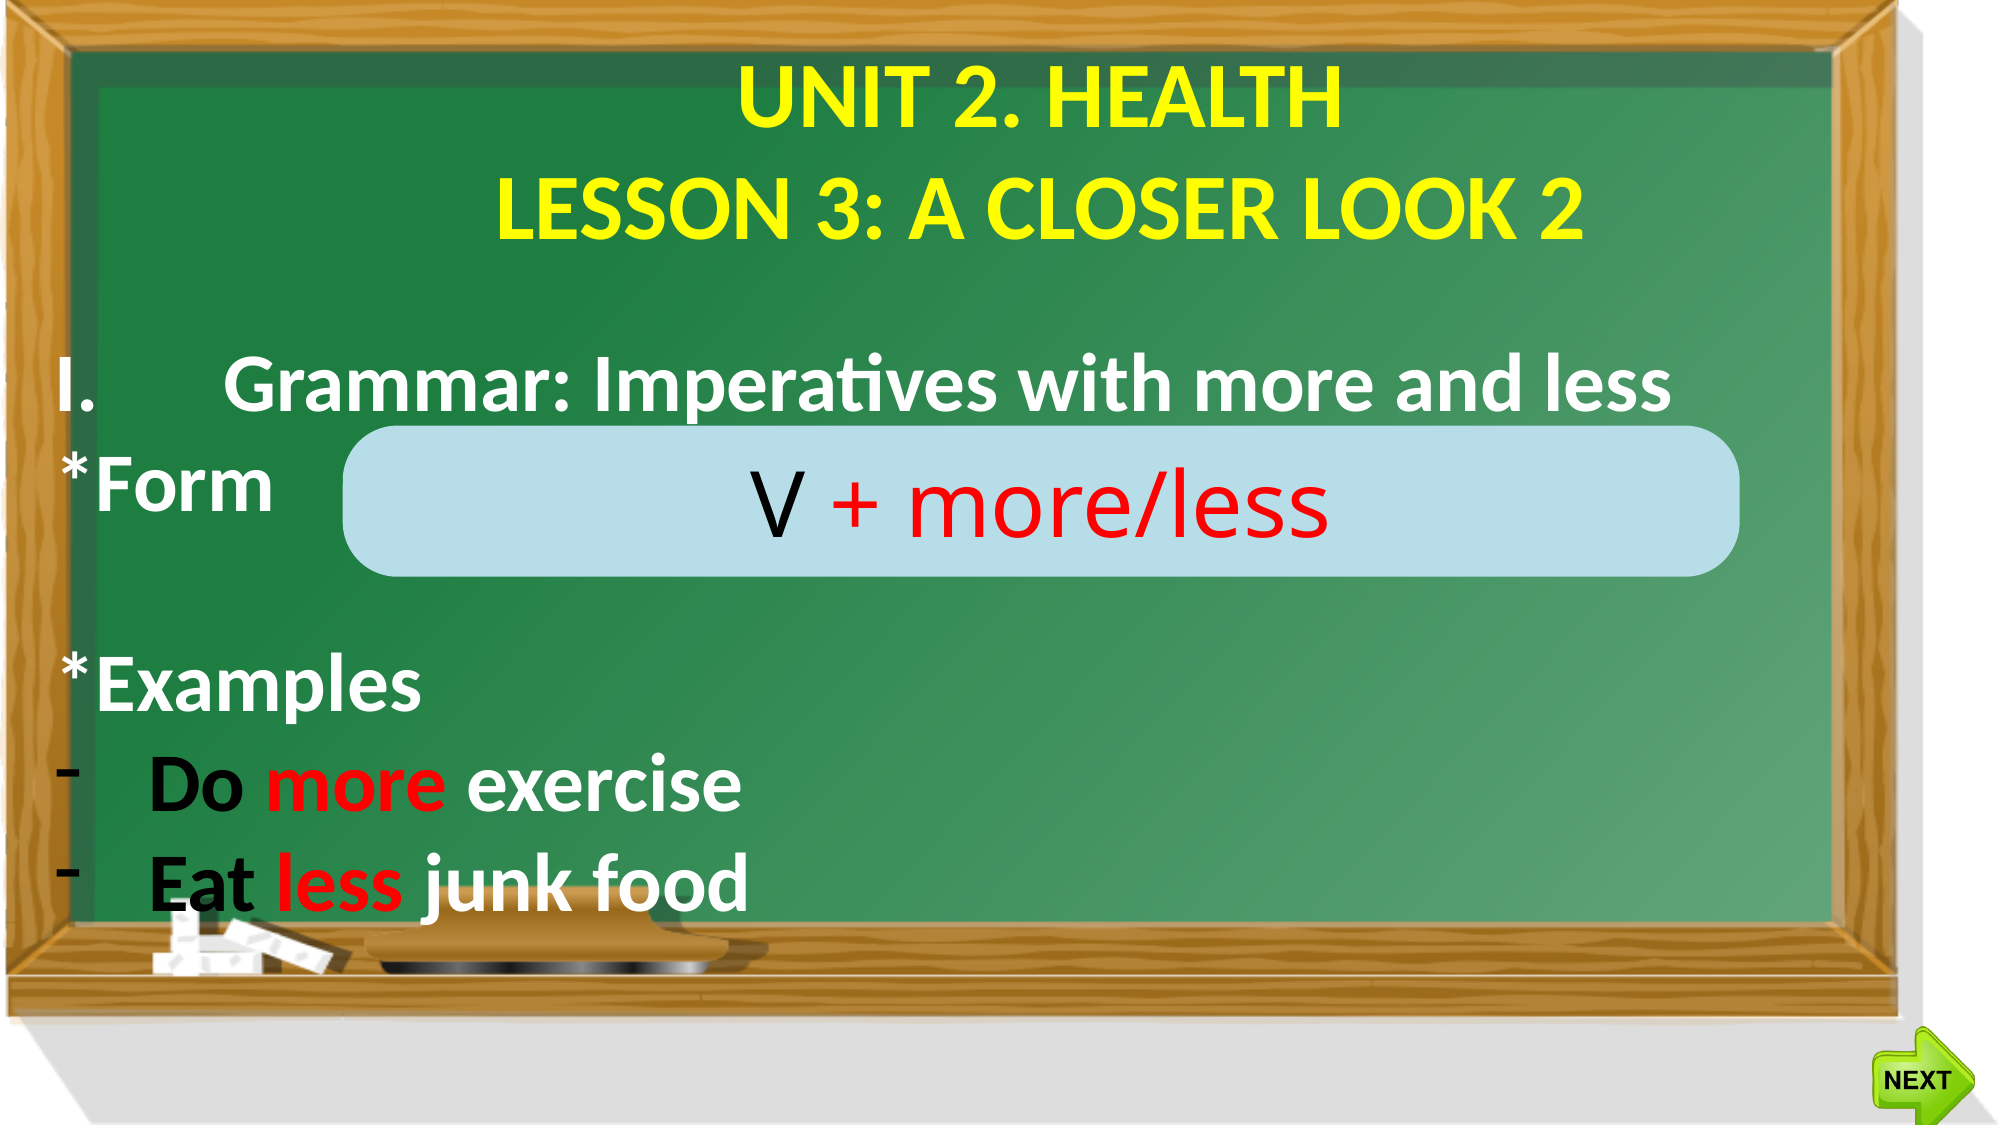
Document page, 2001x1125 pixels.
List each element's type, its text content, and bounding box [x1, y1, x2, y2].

text_box V + more/less [342, 425, 1740, 577]
text_box UNIT 2. HEALTH LESSON 3: A CLOSER LOOK 2 [317, 75, 1765, 266]
text_box Grammar: Imperatives with more and less *Form *Examples Do more exercise Eat less junk food [39, 320, 2000, 935]
text_box [0, 0, 2000, 75]
picture [1872, 1026, 1975, 1125]
